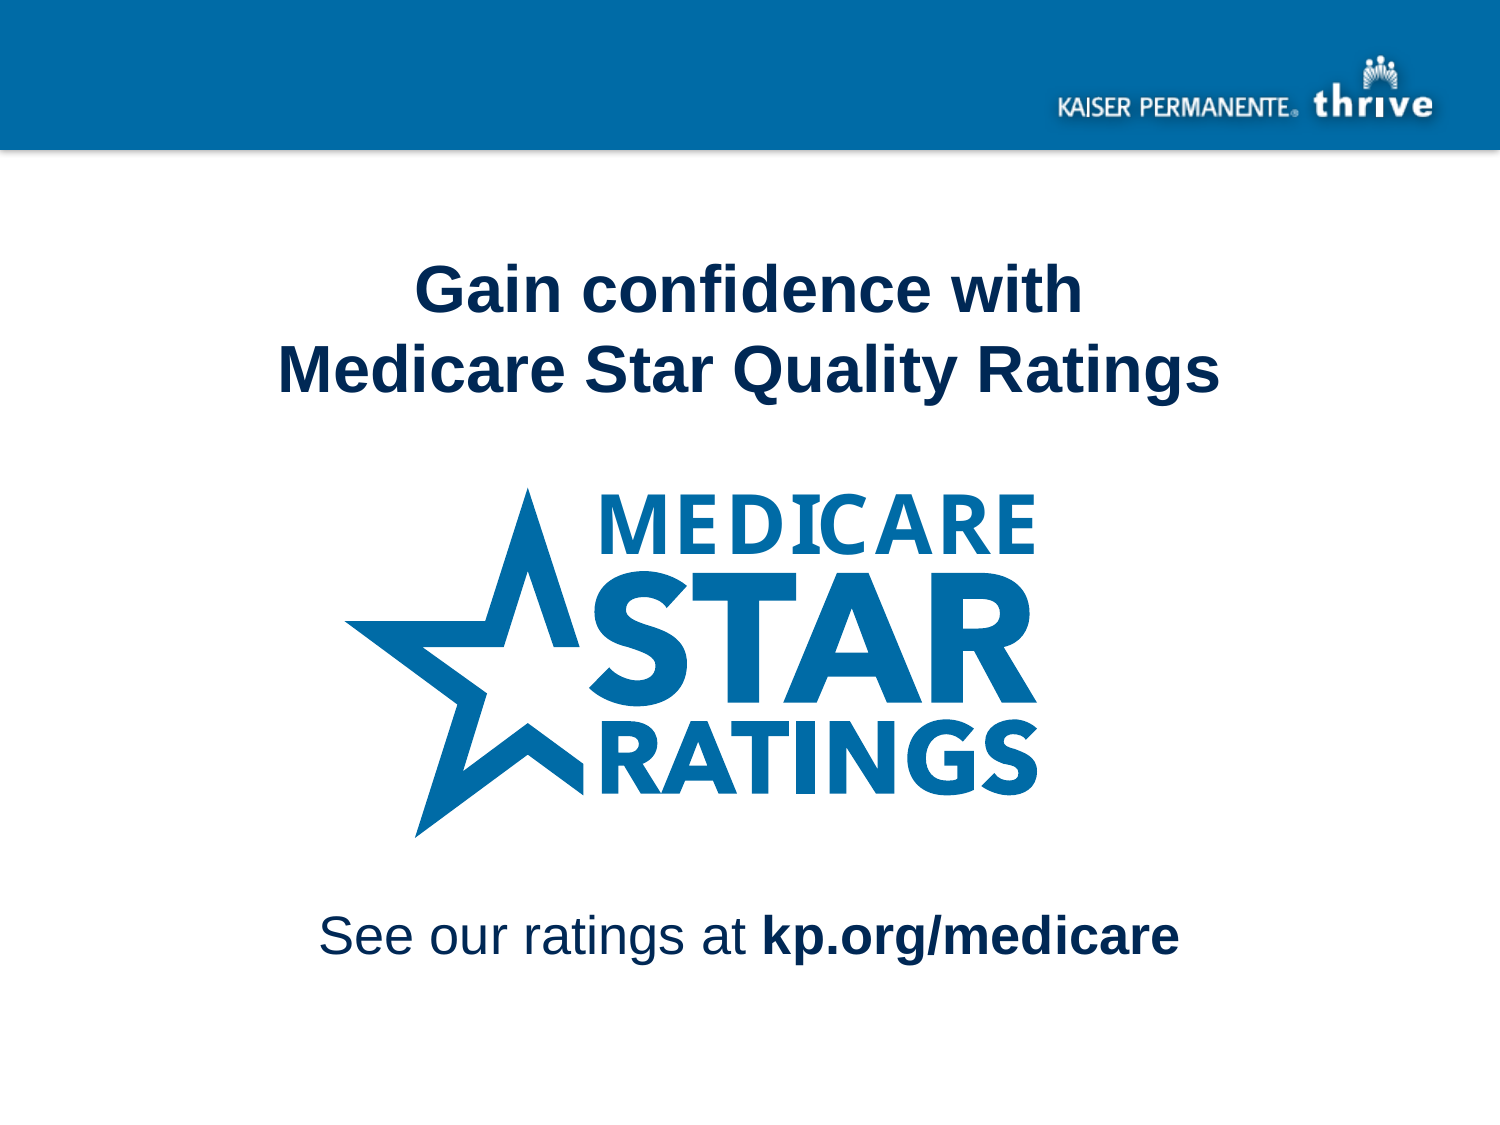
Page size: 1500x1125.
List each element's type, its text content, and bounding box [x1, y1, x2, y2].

title Gain confidence with Medicare Star Quality Ratings [0, 246, 1500, 343]
text_box See our ratings at kp.org/medicare [0, 900, 1500, 984]
picture [344, 483, 1045, 839]
